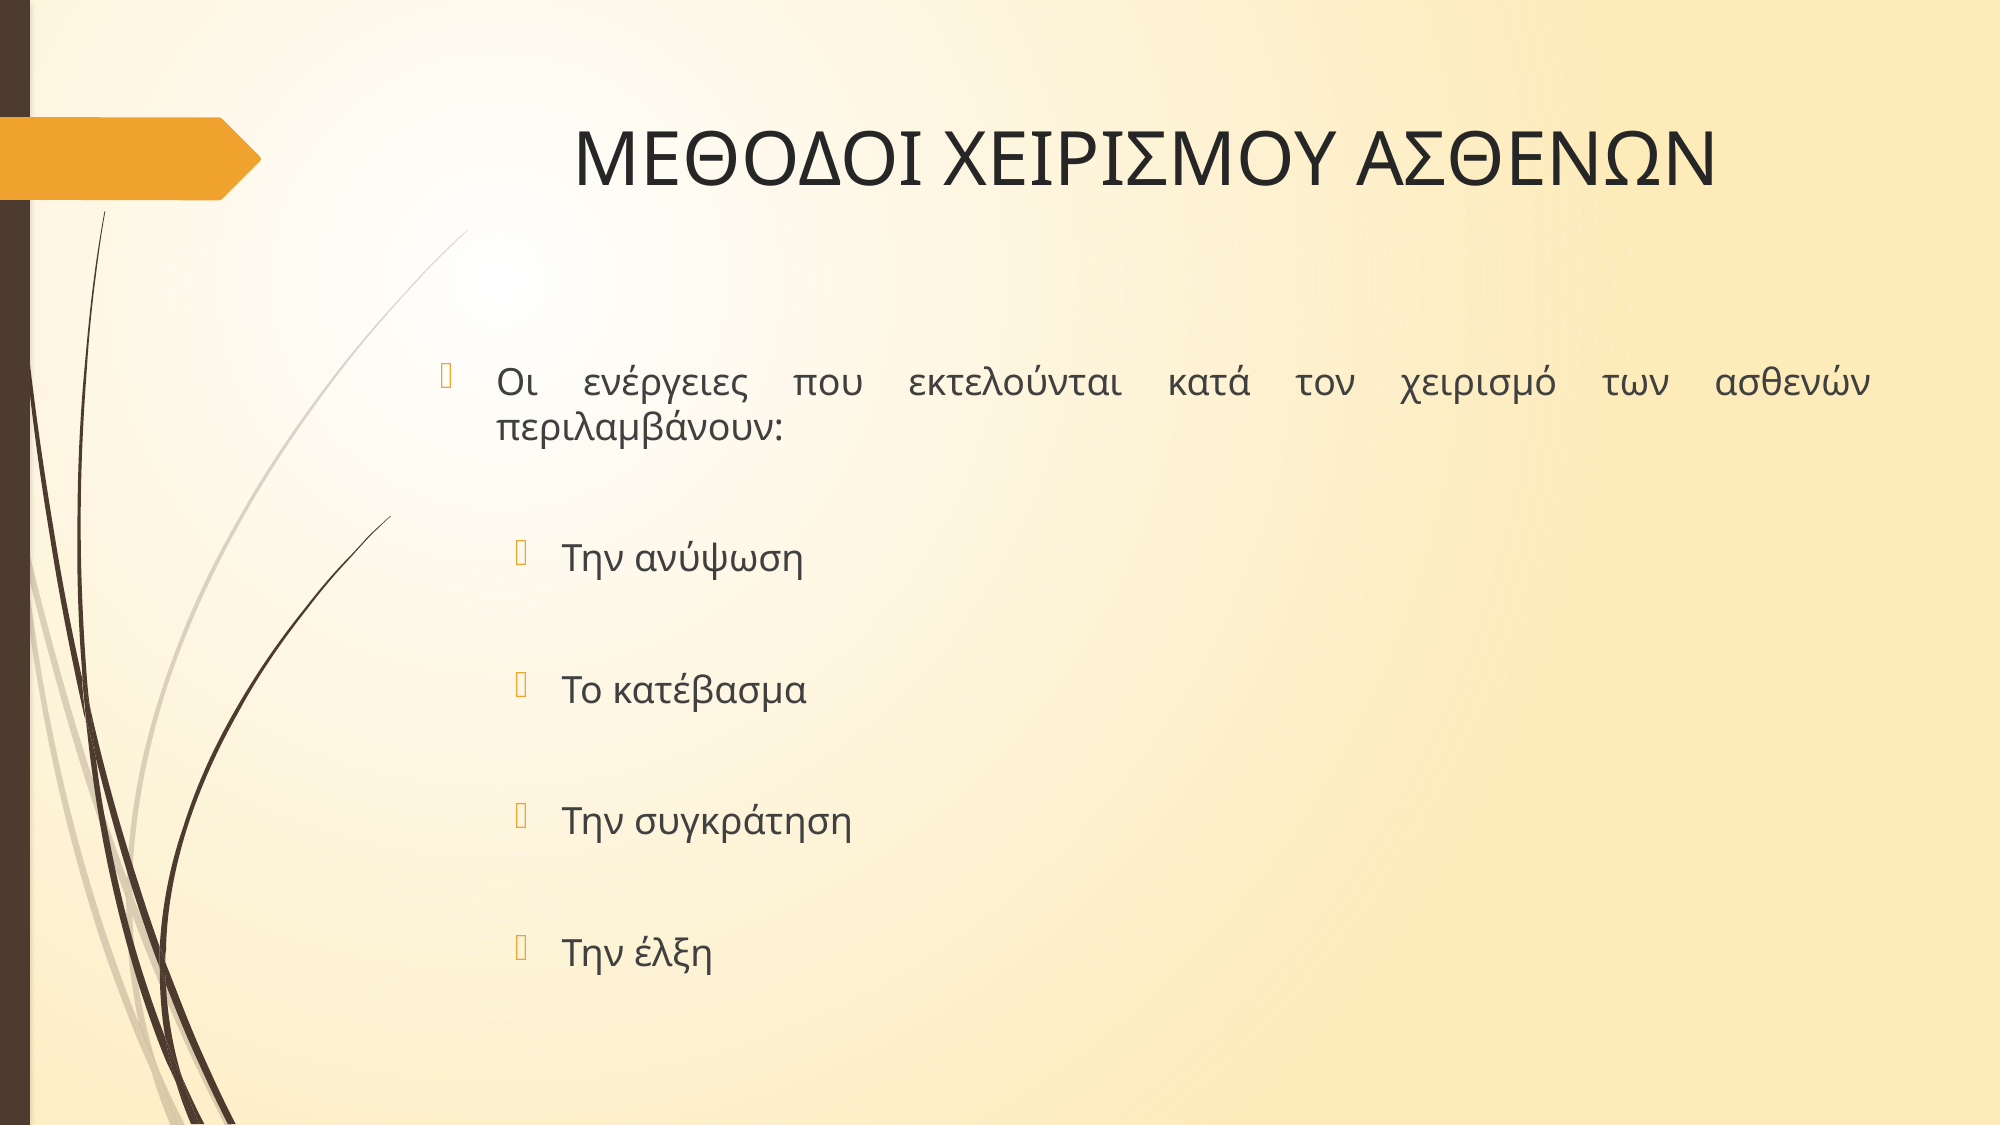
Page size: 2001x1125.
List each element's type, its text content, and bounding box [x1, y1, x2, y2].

list Οι ενέργειες που εκτελούνται κατά τον χειρισμό των ασθενών περιλαμβάνουν: Την ανύψωση Το κατέβασμα Την συγκράτηση Την έλξη [424, 350, 1888, 970]
title ΜΕΘΟΔΟΙ ΧΕΙΡΙΣΜΟΥ ΑΣΘΕΝΩΝ [425, 102, 1888, 313]
